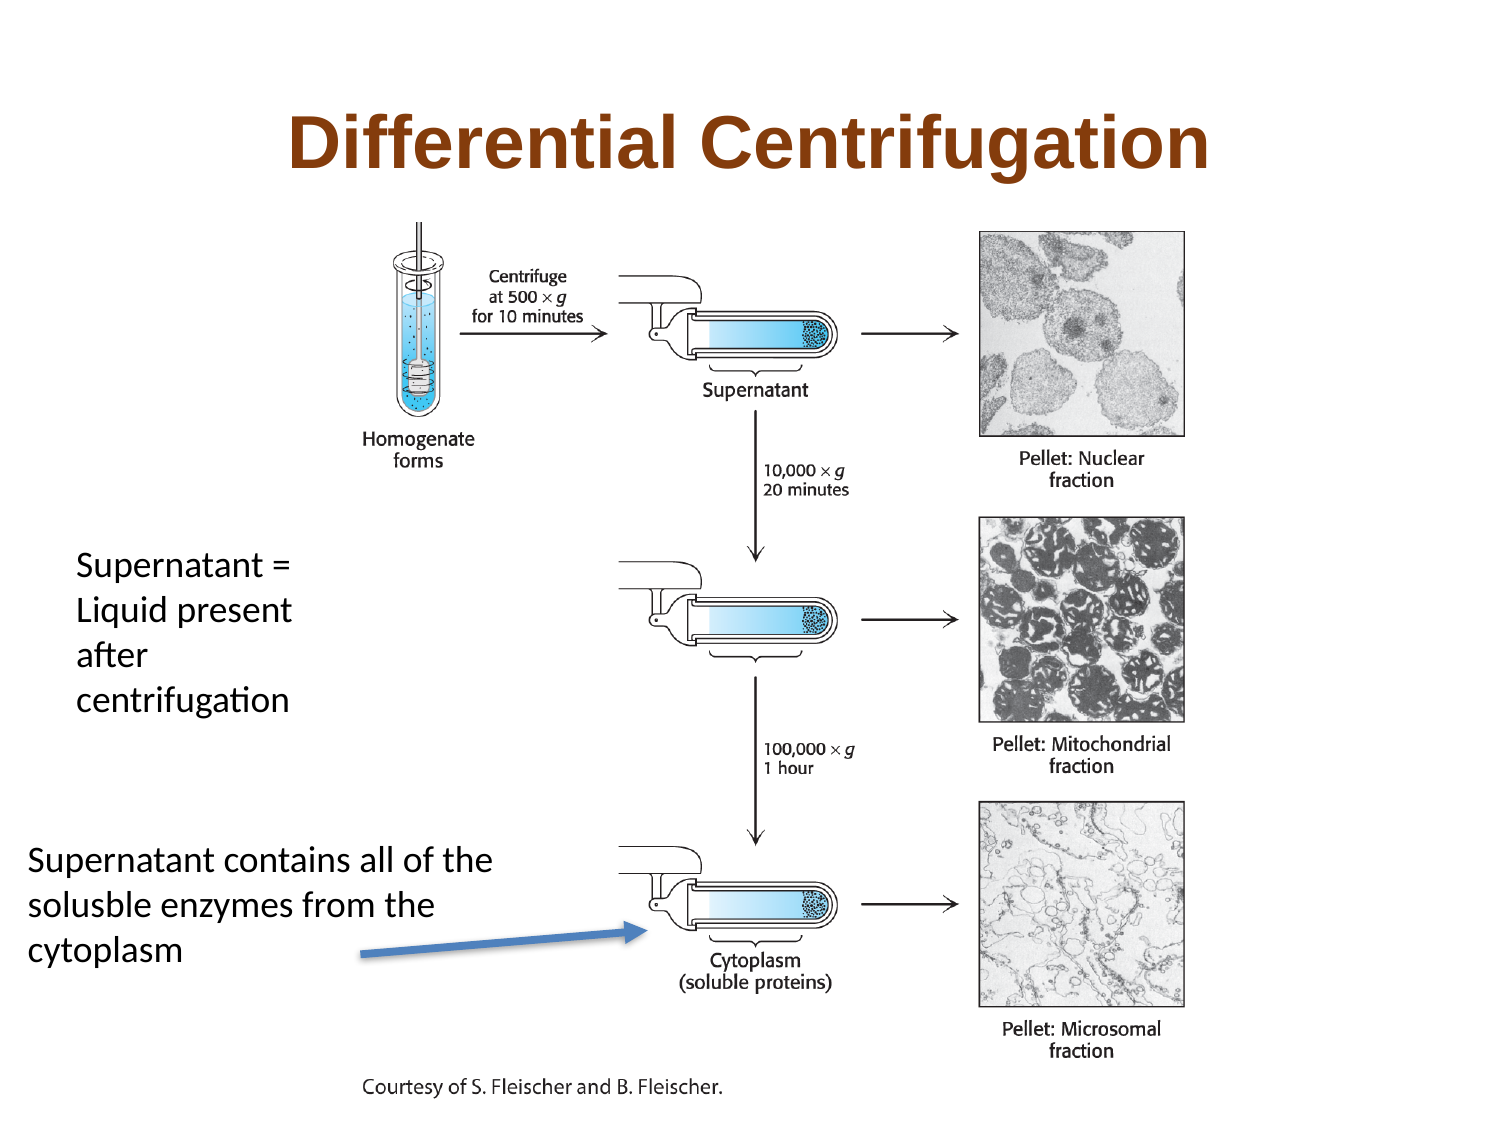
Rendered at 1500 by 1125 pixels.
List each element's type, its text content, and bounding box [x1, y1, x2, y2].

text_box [360, 930, 648, 955]
text_box Supernatant contains all of the solusble enzymes from the cytoplasm [12, 827, 355, 978]
title Differential Centrifugation [75, 45, 1425, 233]
picture [360, 218, 1187, 1101]
text_box Supernatant = Liquid present after centrifugation [61, 532, 355, 727]
